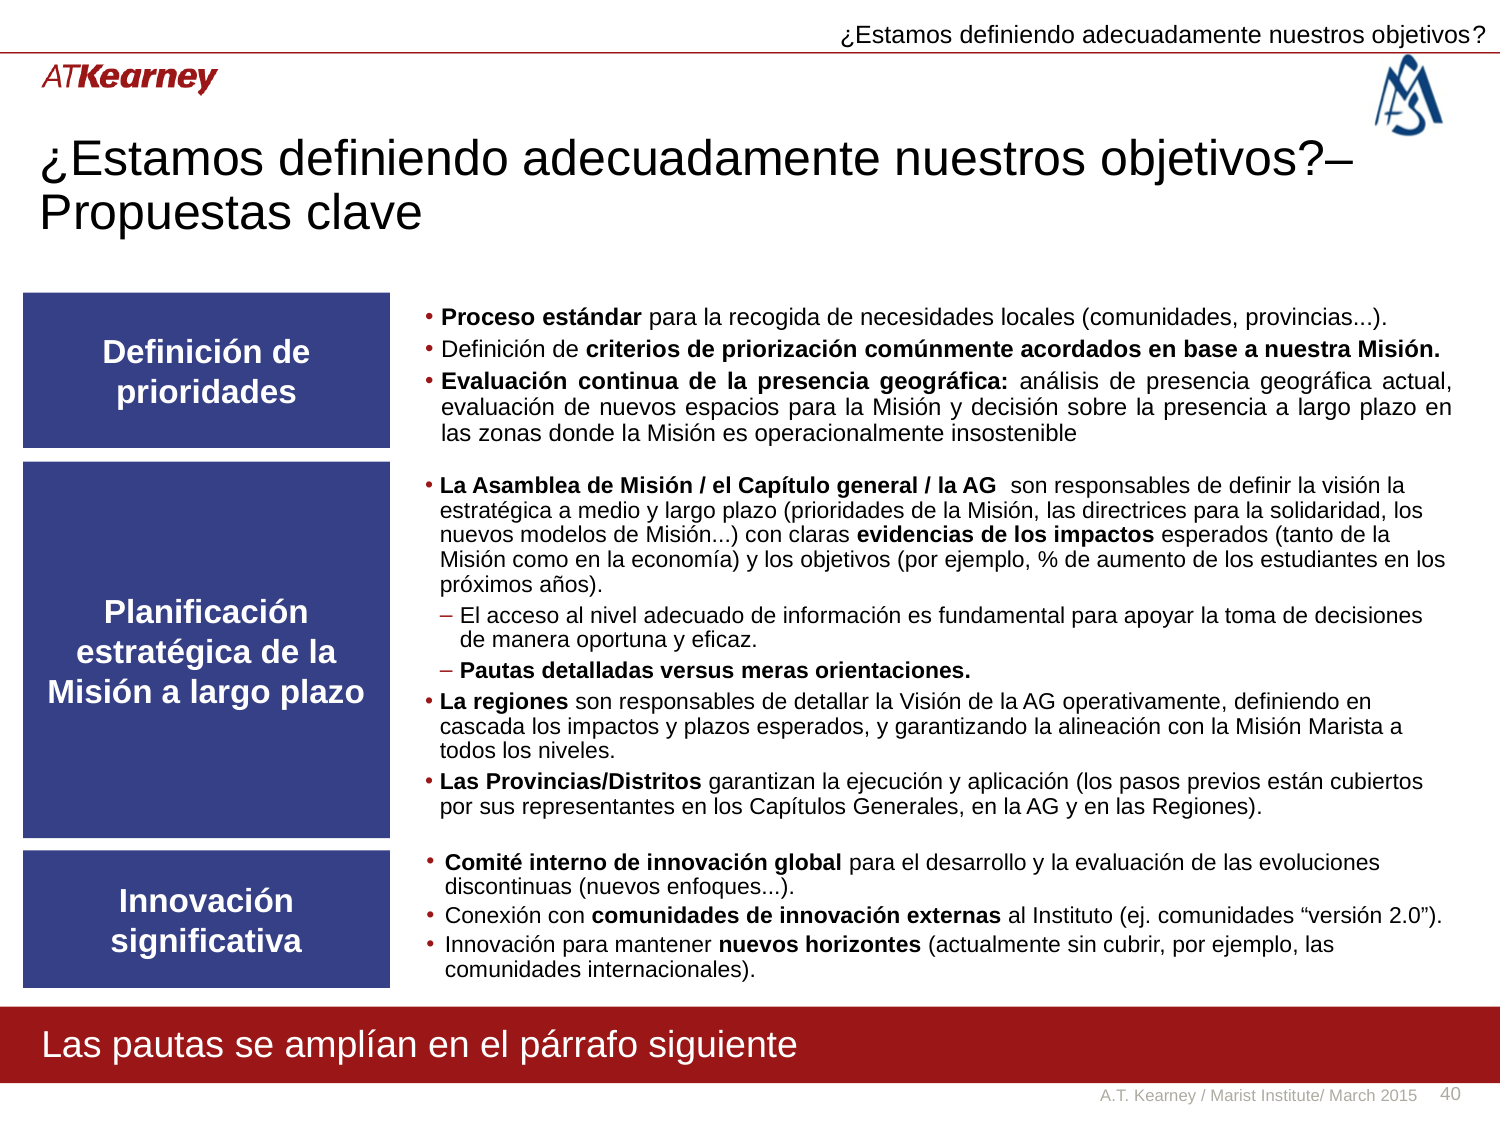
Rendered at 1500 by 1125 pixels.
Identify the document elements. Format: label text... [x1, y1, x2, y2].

text_box ¿Estamos definiendo adecuadamente nuestros objetivos? [839, 22, 1494, 50]
text_box Planificación estratégica de la Misión a largo plazo [21, 460, 392, 840]
text_box Innovación significativa [21, 848, 392, 990]
text_box Proceso estándar para la recogida de necesidades locales (comunidades, provincias...). Definición de criterios de priorización comúnmente acordados en base a nuestra Misión. Evaluación continua de la presencia geográfica: análisis de presencia geográfica actual, evaluación de nuevos espacios para la Misión y decisión sobre la presencia a largo plazo en las zonas donde la Misión es operacionalmente insostenible [411, 291, 1467, 461]
text_box Las pautas se amplían en el párrafo siguiente [0, 1006, 1500, 1084]
title ¿Estamos definiendo adecuadamente nuestros objetivos?– Propuestas clave [40, 132, 1458, 242]
text_box Comité interno de innovación global para el desarrollo y la evaluación de las evoluciones discontinuas (nuevos enfoques...). Conexión con comunidades de innovación externas al Instituto (ej. comunidades “versión 2.0”). Innovación para mantener nuevos horizontes (actualmente sin cubrir, por ejemplo, las comunidades internacionales). [412, 836, 1490, 996]
text_box La Asamblea de Misión / el Capítulo general / la AG son responsables de definir la visión la estratégica a medio y largo plazo (prioridades de la Misión, las directrices para la solidaridad, los nuevos modelos de Misión...) con claras evidencias de los impactos esperados (tanto de la Misión como en la economía) y los objetivos (por ejemplo, % de aumento de los estudiantes en los próximos años). El acceso al nivel adecuado de información es fundamental para apoyar la toma de decisiones de manera oportuna y eficaz. Pautas detalladas versus meras orientaciones. La regiones son responsables de detallar la Visión de la AG operativamente, definiendo en cascada los impactos y plazos esperados, y garantizando la alineación con la Misión Marista a todos los niveles. Las Provincias/Distritos garantizan la ejecución y aplicación (los pasos previos están cubiertos por sus representantes en los Capítulos Generales, en la AG y en las Regiones). [411, 461, 1467, 834]
picture [0, 52, 1500, 132]
text_box Definición de prioridades [21, 291, 392, 450]
